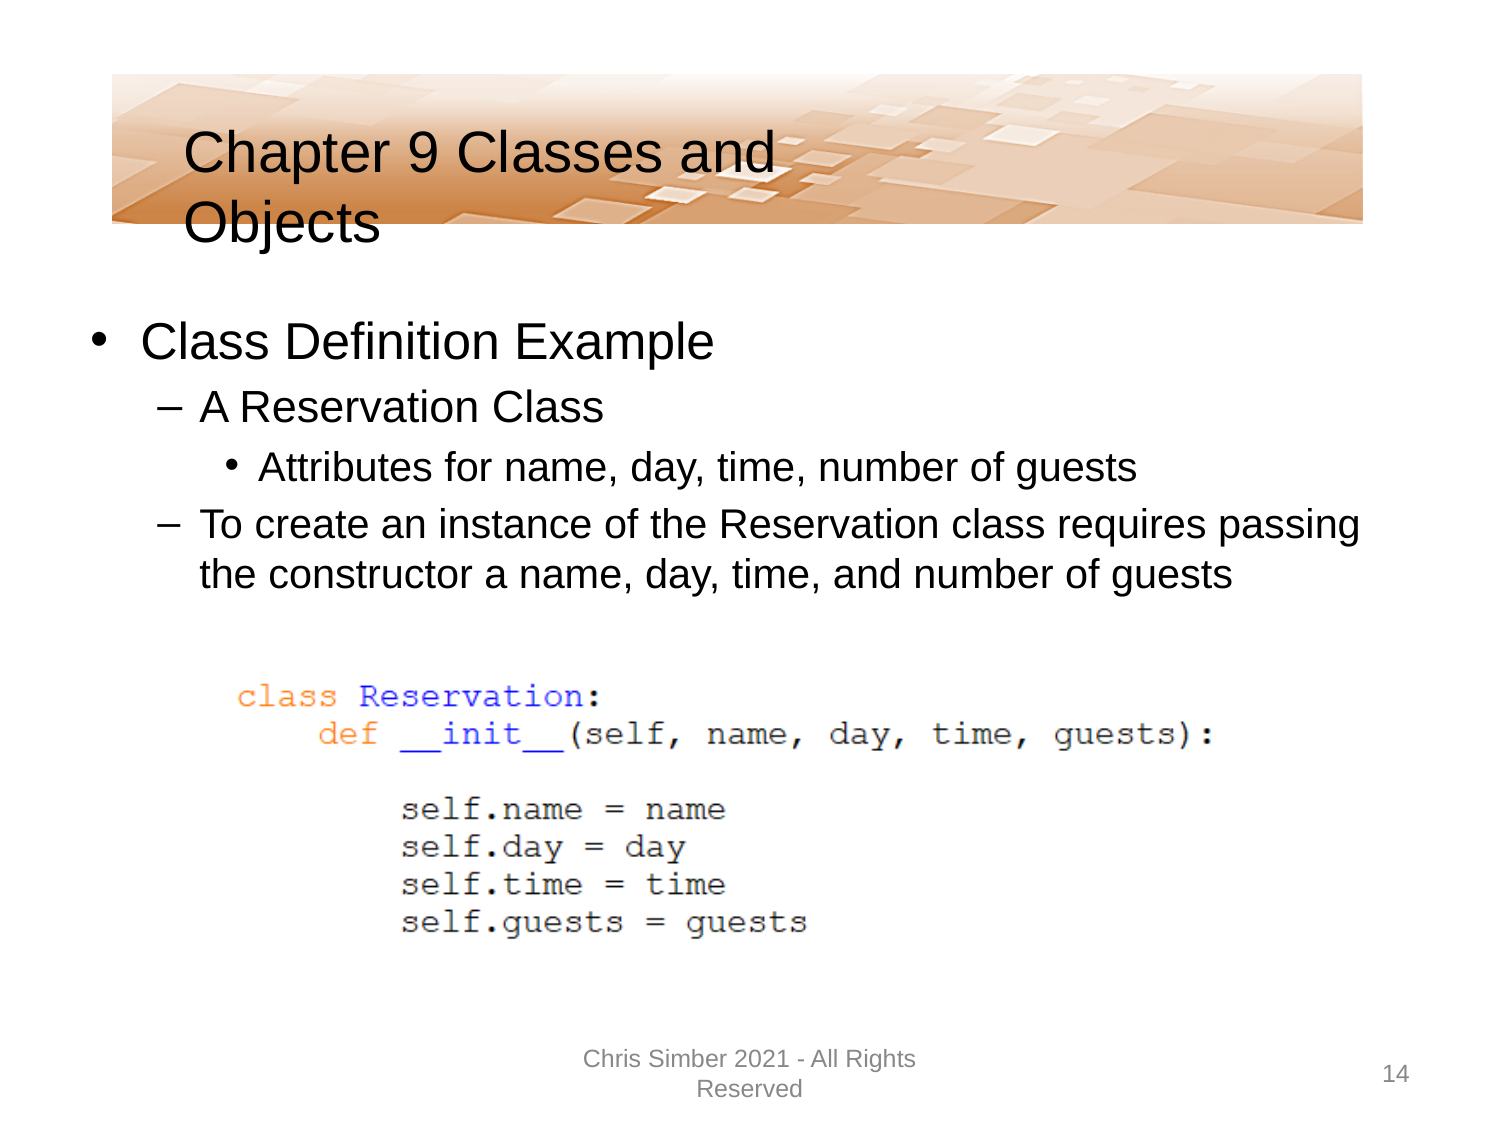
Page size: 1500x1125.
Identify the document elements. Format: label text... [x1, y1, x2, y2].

footer Chris Simber 2021 - All Rights Reserved [512, 1042, 988, 1103]
picture [230, 674, 1245, 963]
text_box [112, 74, 1363, 224]
list Class Definition Example A Reservation Class Attributes for name, day, time, number of guests To create an instance of the Reservation class requires passing the constructor a name, day, time, and number of guests [75, 299, 1400, 650]
slide_number ‹#› [1074, 1042, 1425, 1103]
